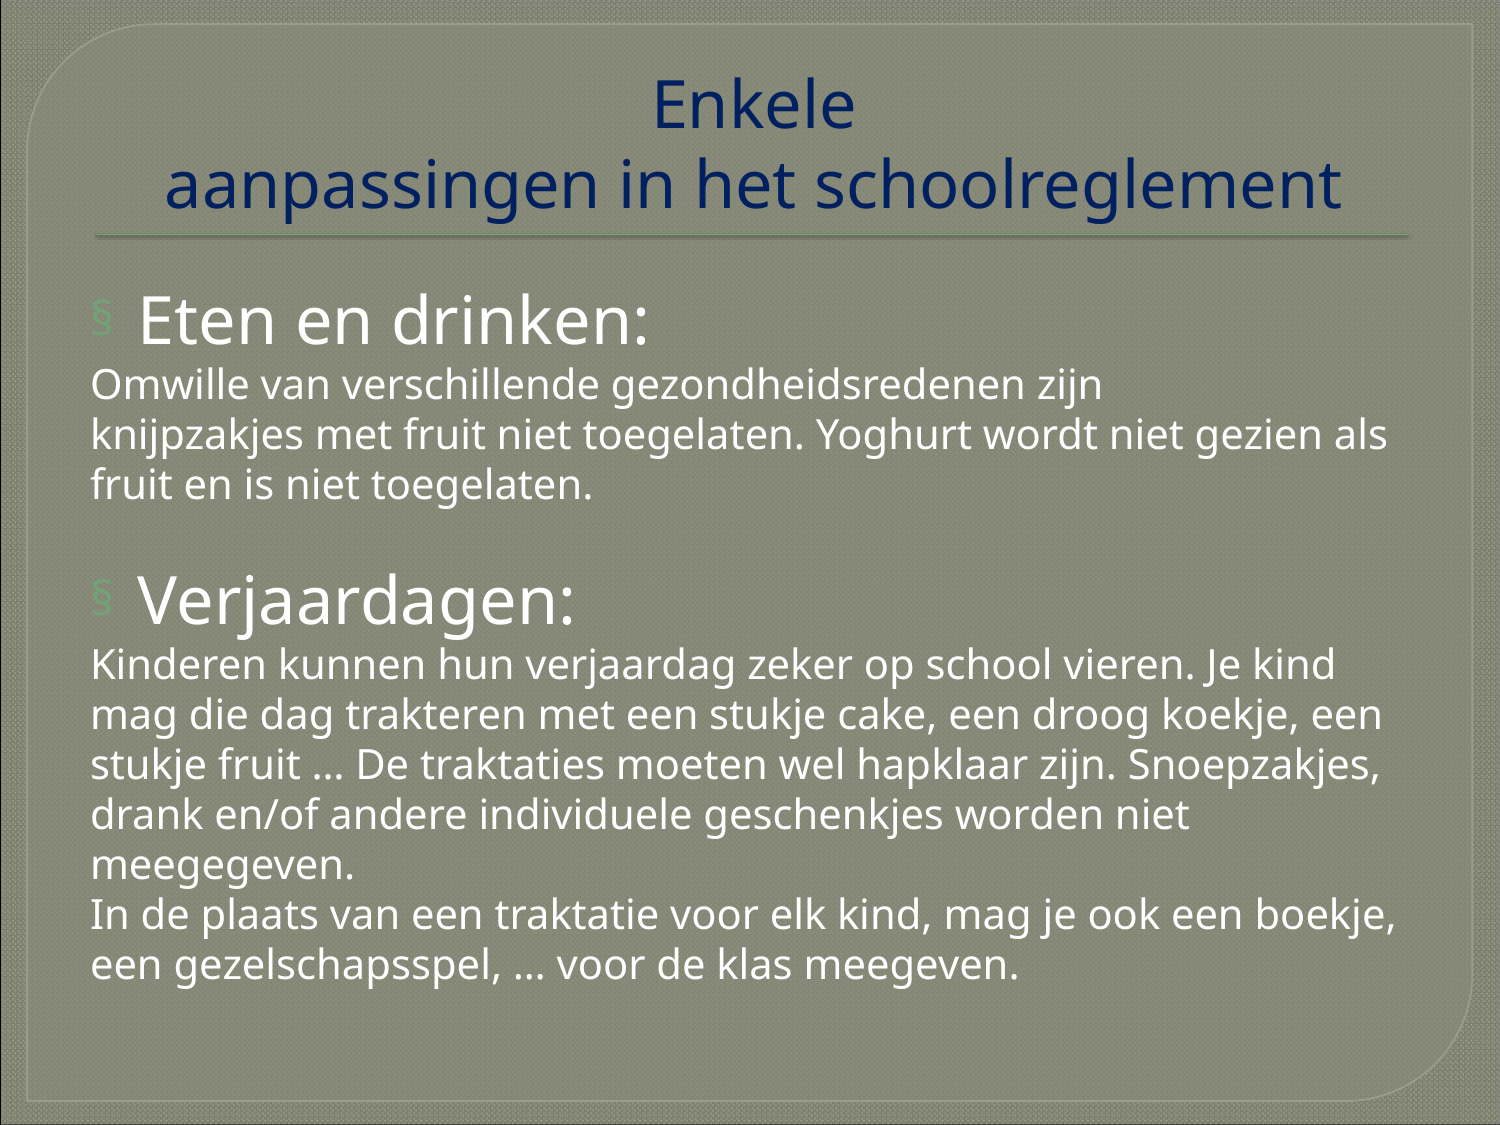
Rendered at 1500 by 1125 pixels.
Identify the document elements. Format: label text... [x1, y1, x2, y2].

picture [0, 0, 1500, 1125]
title Enkele aanpassingen in het schoolreglement [75, 41, 1425, 230]
list Eten en drinken: Omwille van verschillende gezondheidsredenen zijn knijpzakjes met fruit niet toegelaten. Yoghurt wordt niet gezien als fruit en is niet toegelaten. Verjaardagen: Kinderen kunnen hun verjaardag zeker op school vieren. Je kind mag die dag trakteren met een stukje cake, een droog koekje, een stukje fruit … De traktaties moeten wel hapklaar zijn. Snoepzakjes, drank en/of andere individuele geschenkjes worden niet meegegeven. In de plaats van een traktatie voor elk kind, mag je ook een boekje, een gezelschapsspel, … voor de klas meegeven. [75, 270, 1425, 1013]
